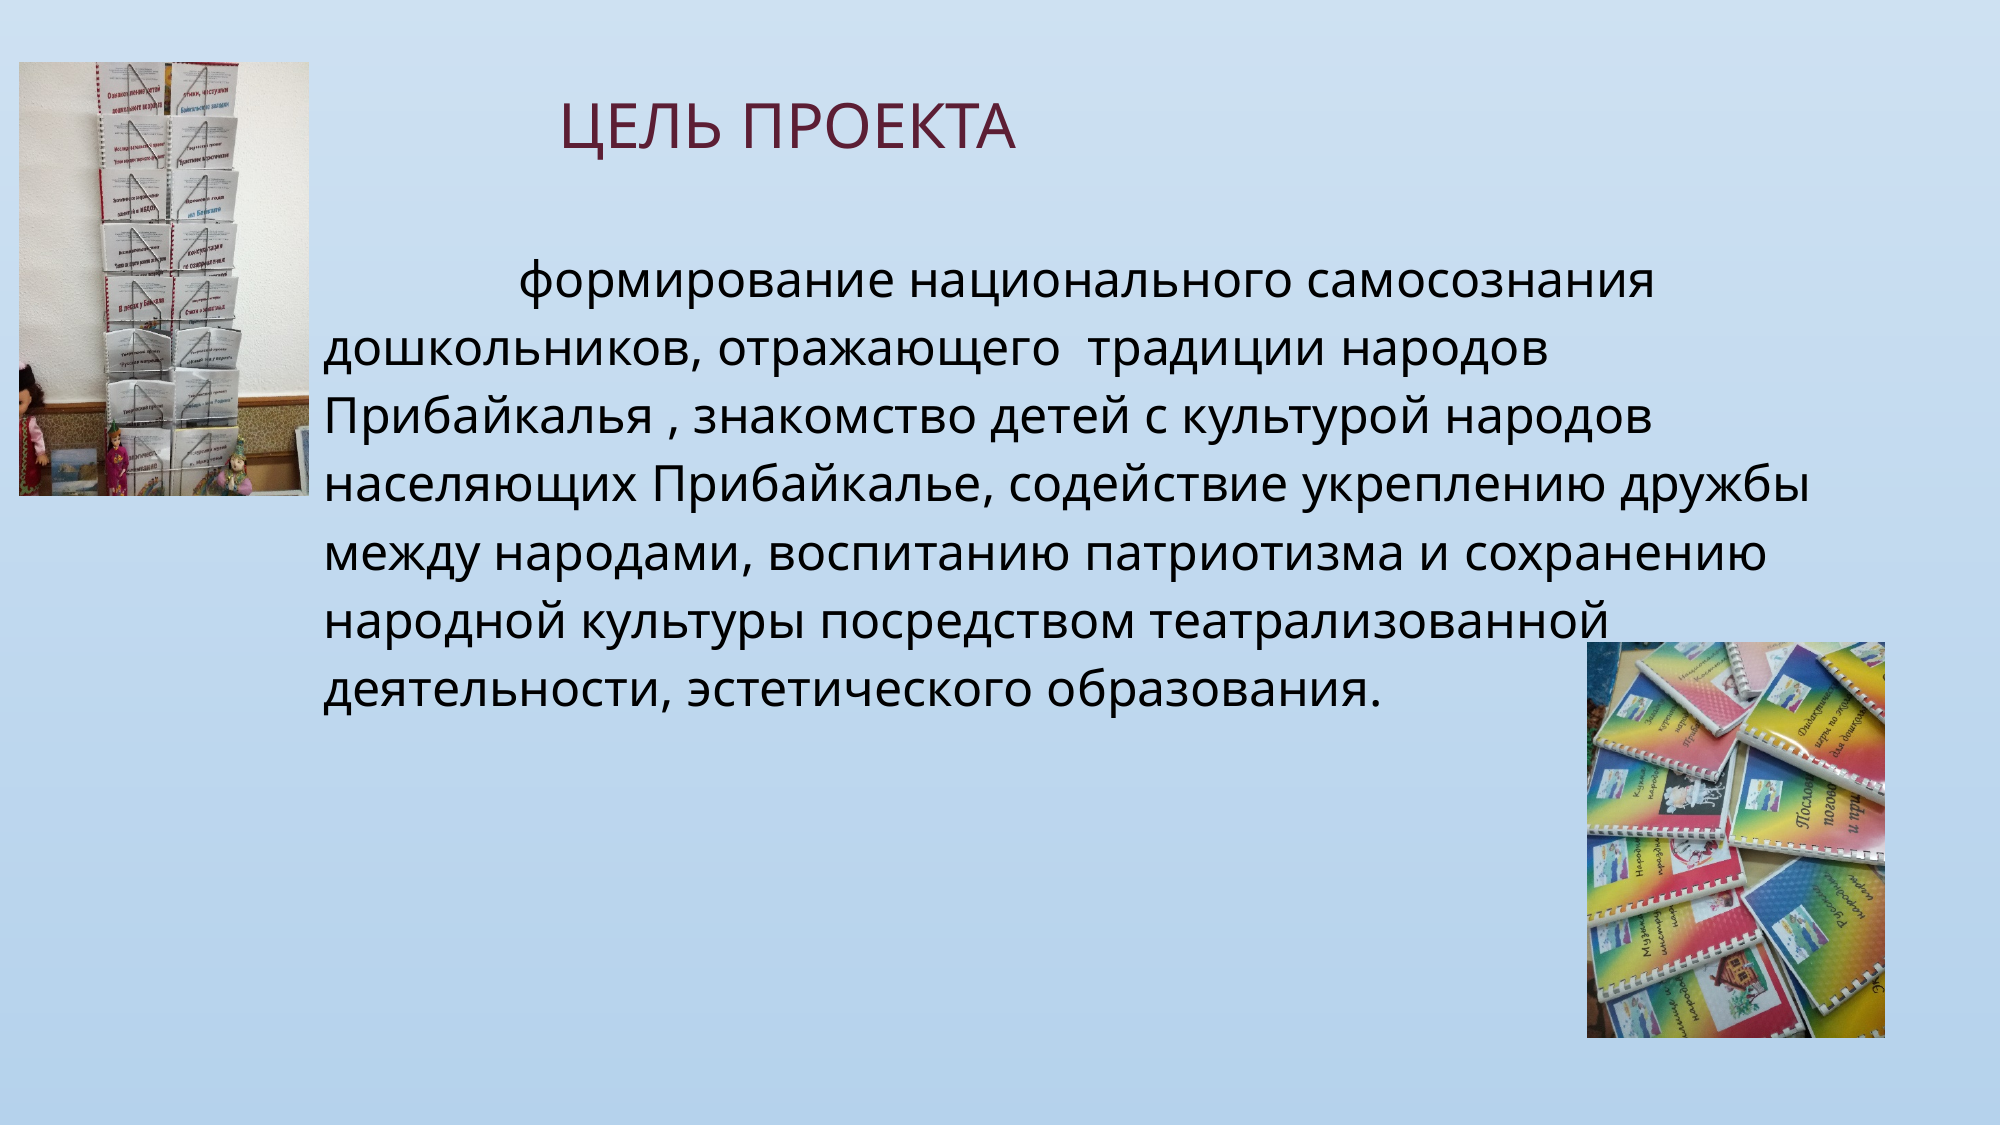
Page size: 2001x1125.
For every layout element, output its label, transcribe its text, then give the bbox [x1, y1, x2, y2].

picture [1587, 642, 1885, 1038]
title Цель проекта [137, 59, 1863, 236]
list формирование национального самосознания дошкольников, отражающего традиции народов Прибайкалья , знакомство детей с культурой народов населяющих Прибайкалье, содействие укреплению дружбы между народами, воспитанию патриотизма и сохранению народной культуры посредством театрализованной деятельности, эстетического образования. [308, 236, 1863, 1014]
picture [19, 62, 309, 496]
